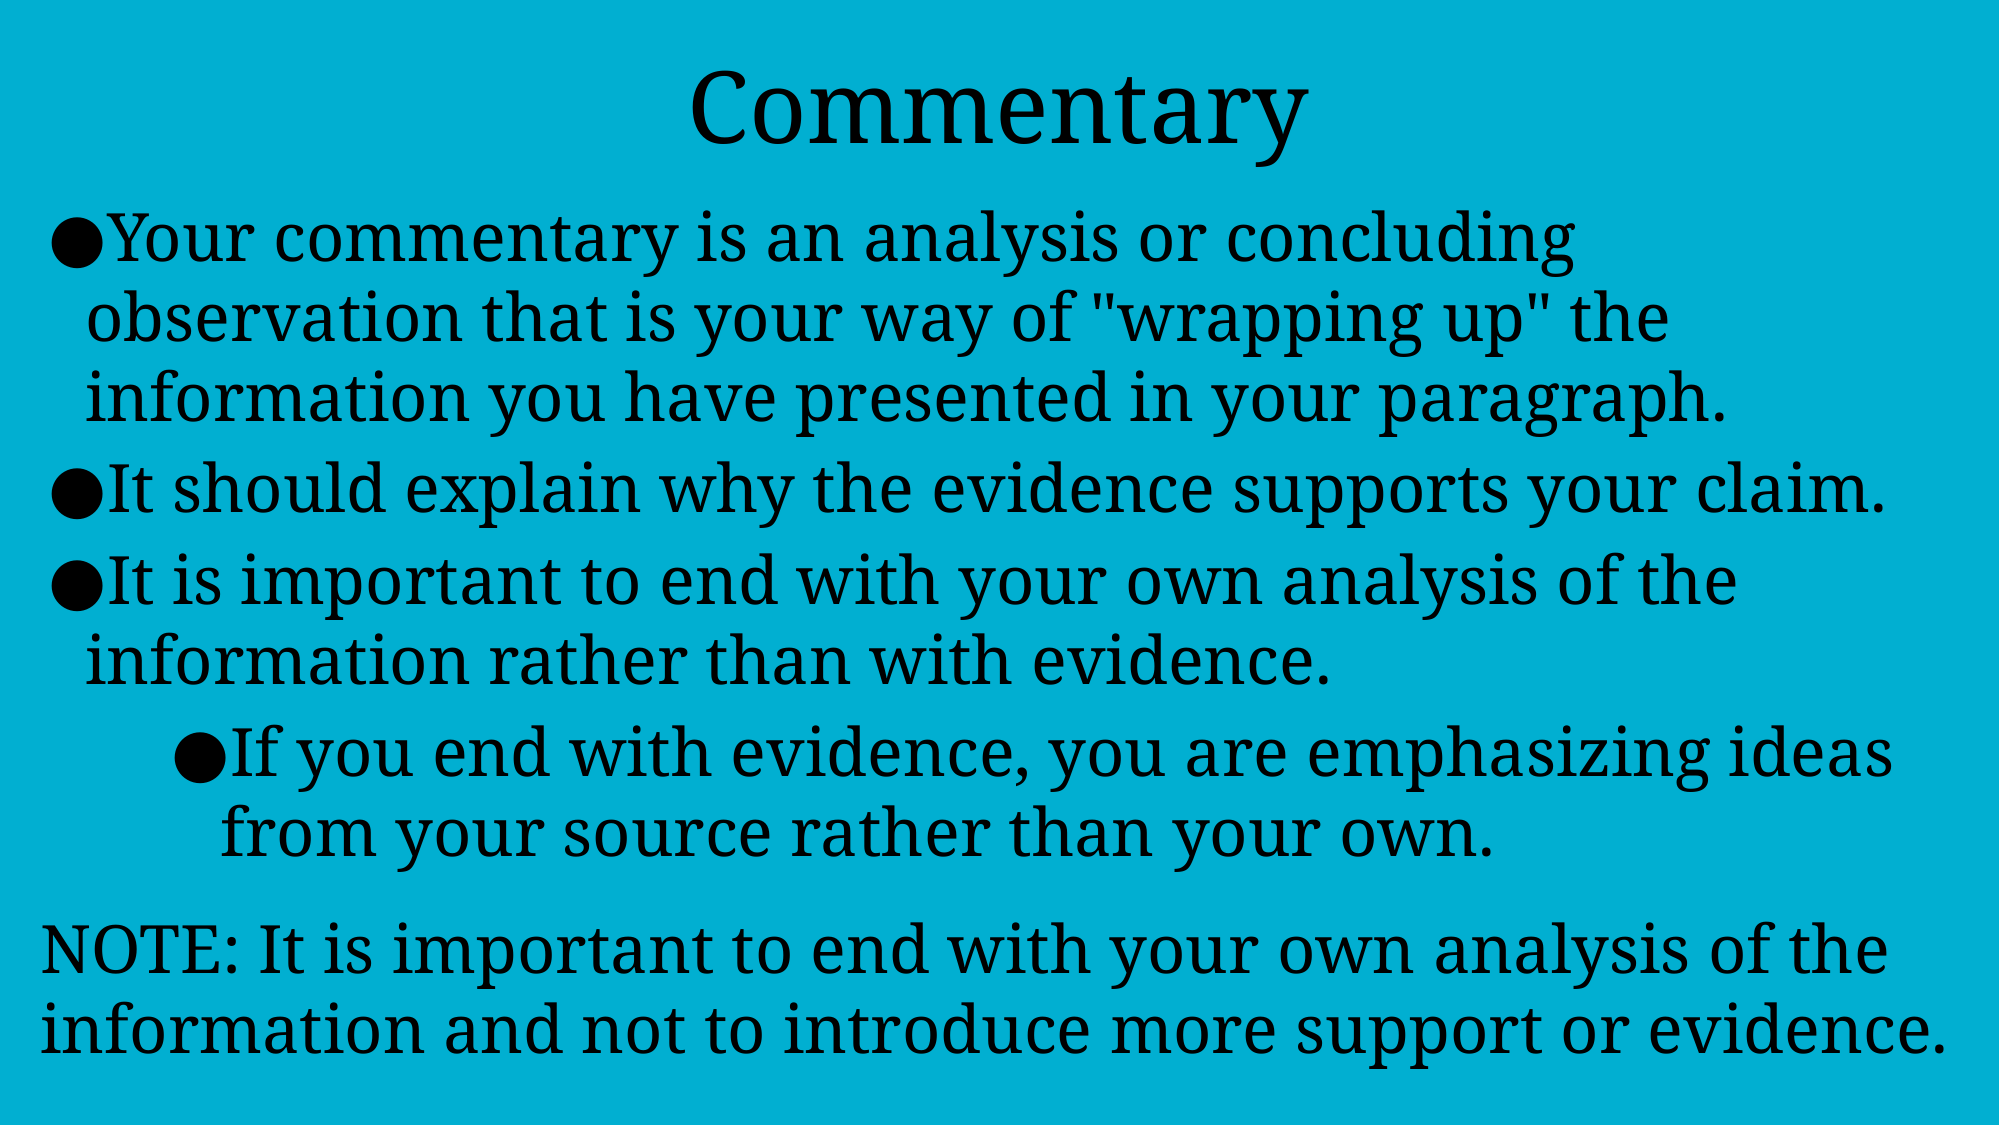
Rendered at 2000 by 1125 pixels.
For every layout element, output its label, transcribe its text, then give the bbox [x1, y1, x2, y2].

text_box Commentary [29, 25, 1968, 179]
text_box Your commentary is an analysis or concluding observation that is your way of "wrapping up" the information you have presented in your paragraph. It should explain why the evidence supports your claim. It is important to end with your own analysis of the information rather than with evidence. If you end with evidence, you are emphasizing ideas from your source rather than your own. NOTE: It is important to end with your own analysis of the information and not to introduce more support or evidence. [25, 179, 1976, 1106]
